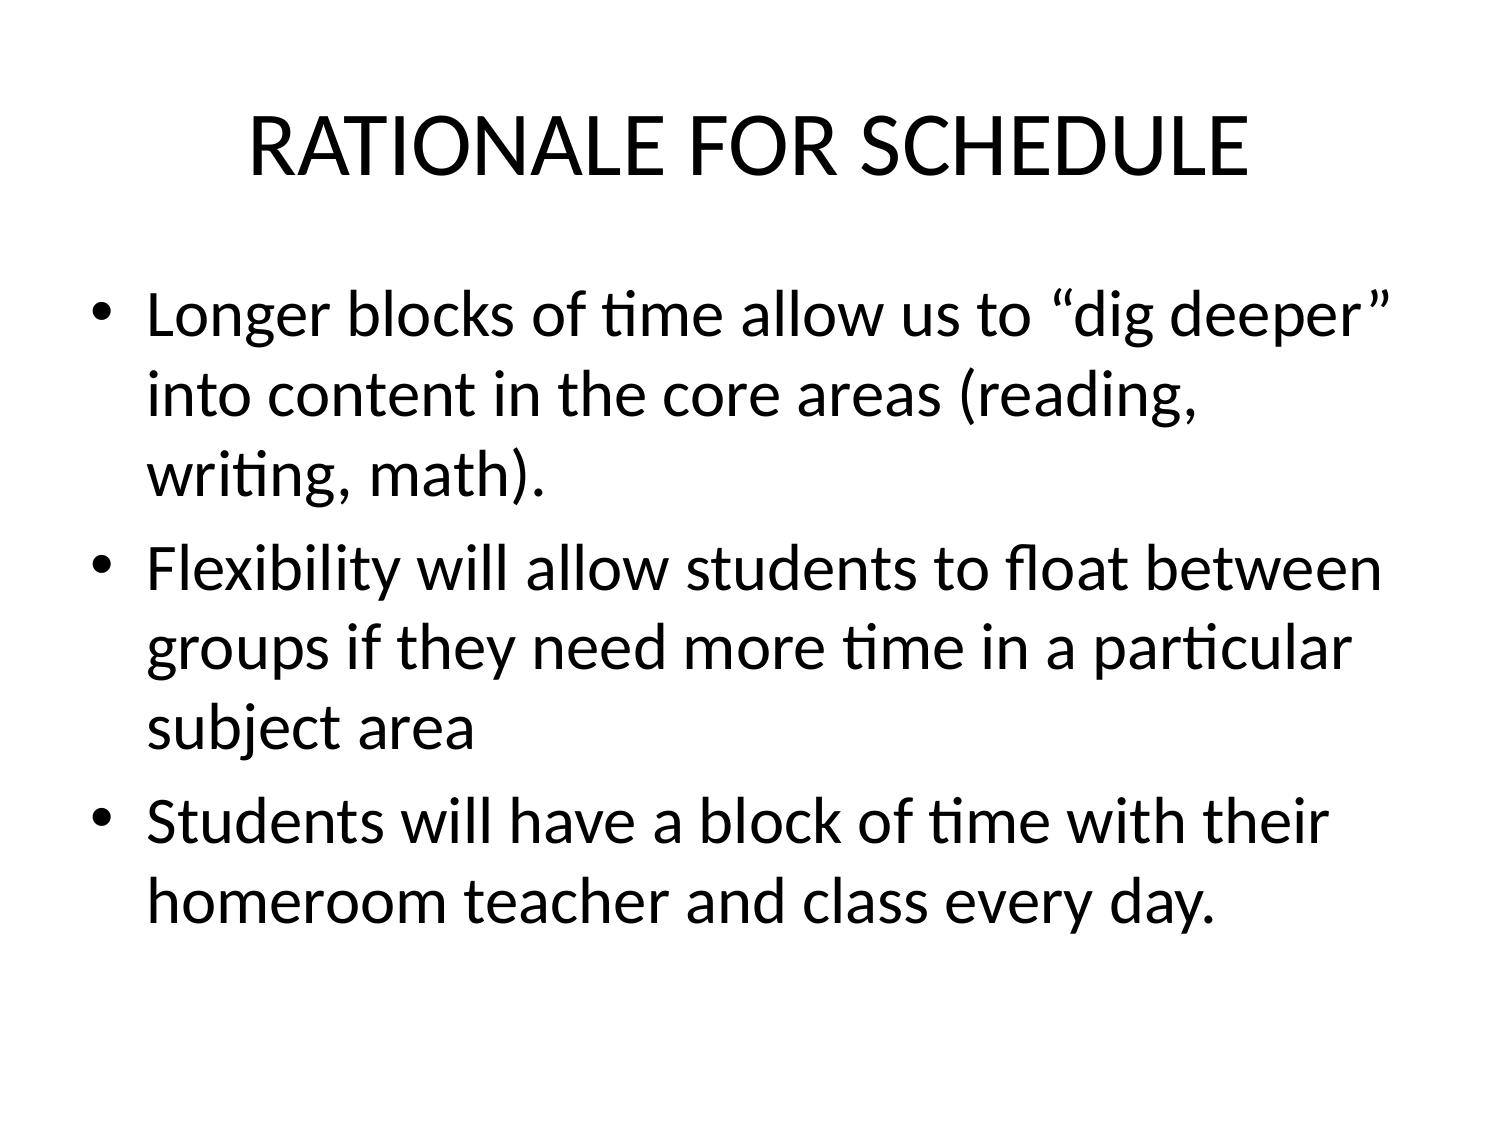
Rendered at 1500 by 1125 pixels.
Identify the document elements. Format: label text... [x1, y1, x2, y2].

title RATIONALE FOR SCHEDULE [75, 45, 1425, 233]
list Longer blocks of time allow us to “dig deeper” into content in the core areas (reading, writing, math). Flexibility will allow students to float between groups if they need more time in a particular subject area Students will have a block of time with their homeroom teacher and class every day. [75, 262, 1425, 1005]
